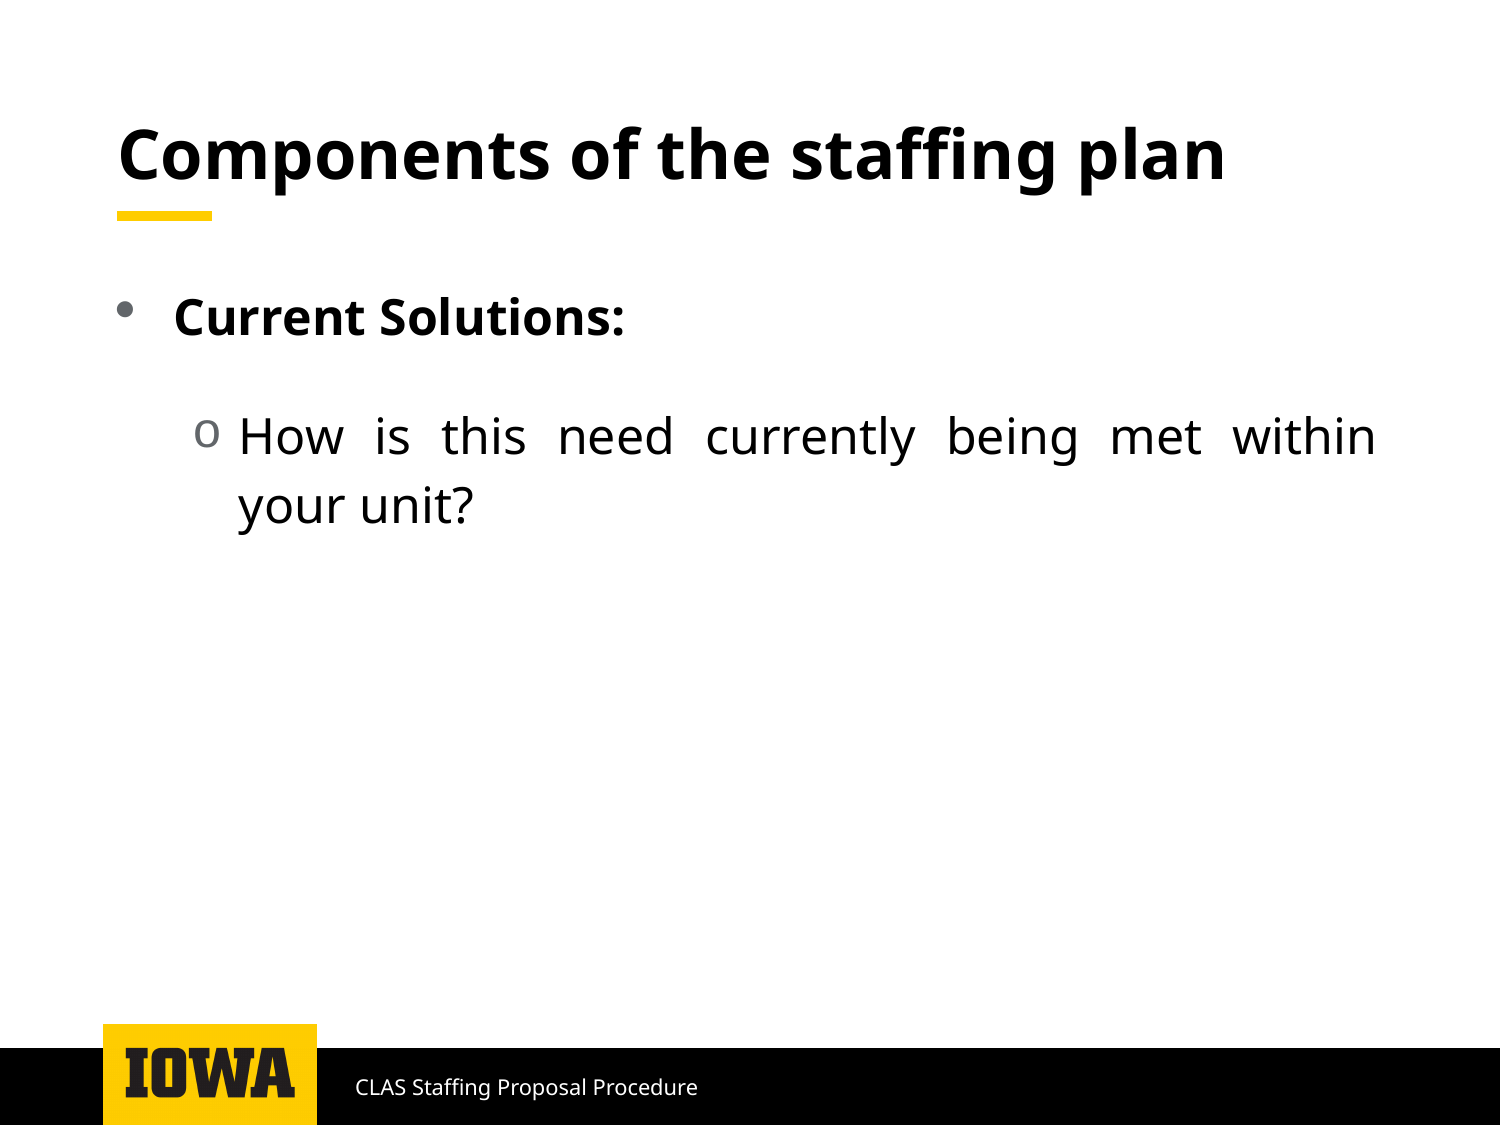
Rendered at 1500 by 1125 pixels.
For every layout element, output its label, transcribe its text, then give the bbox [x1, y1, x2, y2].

footer CLAS Staffing Proposal Procedure [340, 1056, 1409, 1117]
picture [103, 1024, 317, 1125]
list Current Solutions: How is this need currently being met within your unit? [117, 276, 1379, 975]
title Components of the staffing plan [117, 86, 1383, 229]
